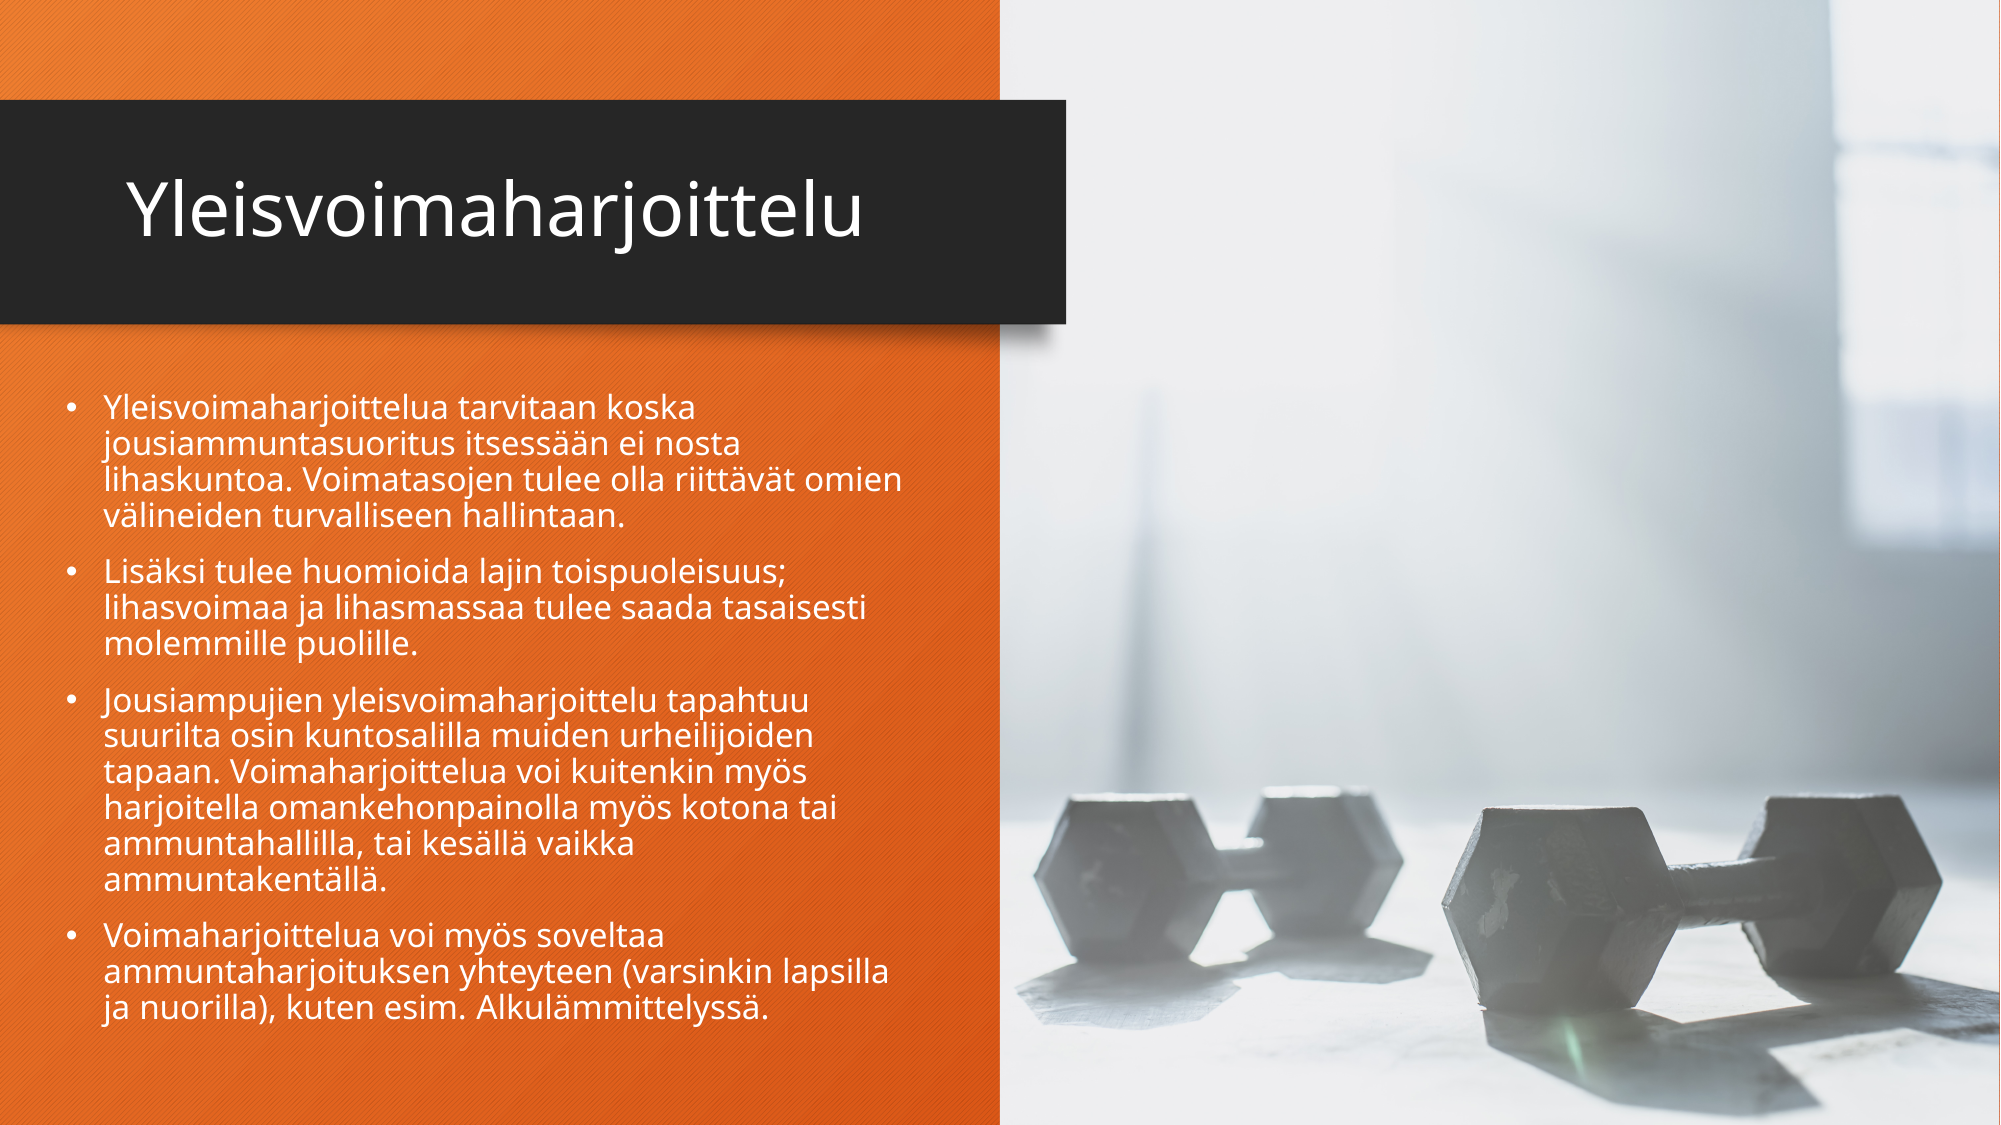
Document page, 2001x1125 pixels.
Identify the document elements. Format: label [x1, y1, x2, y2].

text_box [0, 367, 999, 1125]
picture [0, 0, 2000, 1125]
text_box [0, 0, 999, 322]
